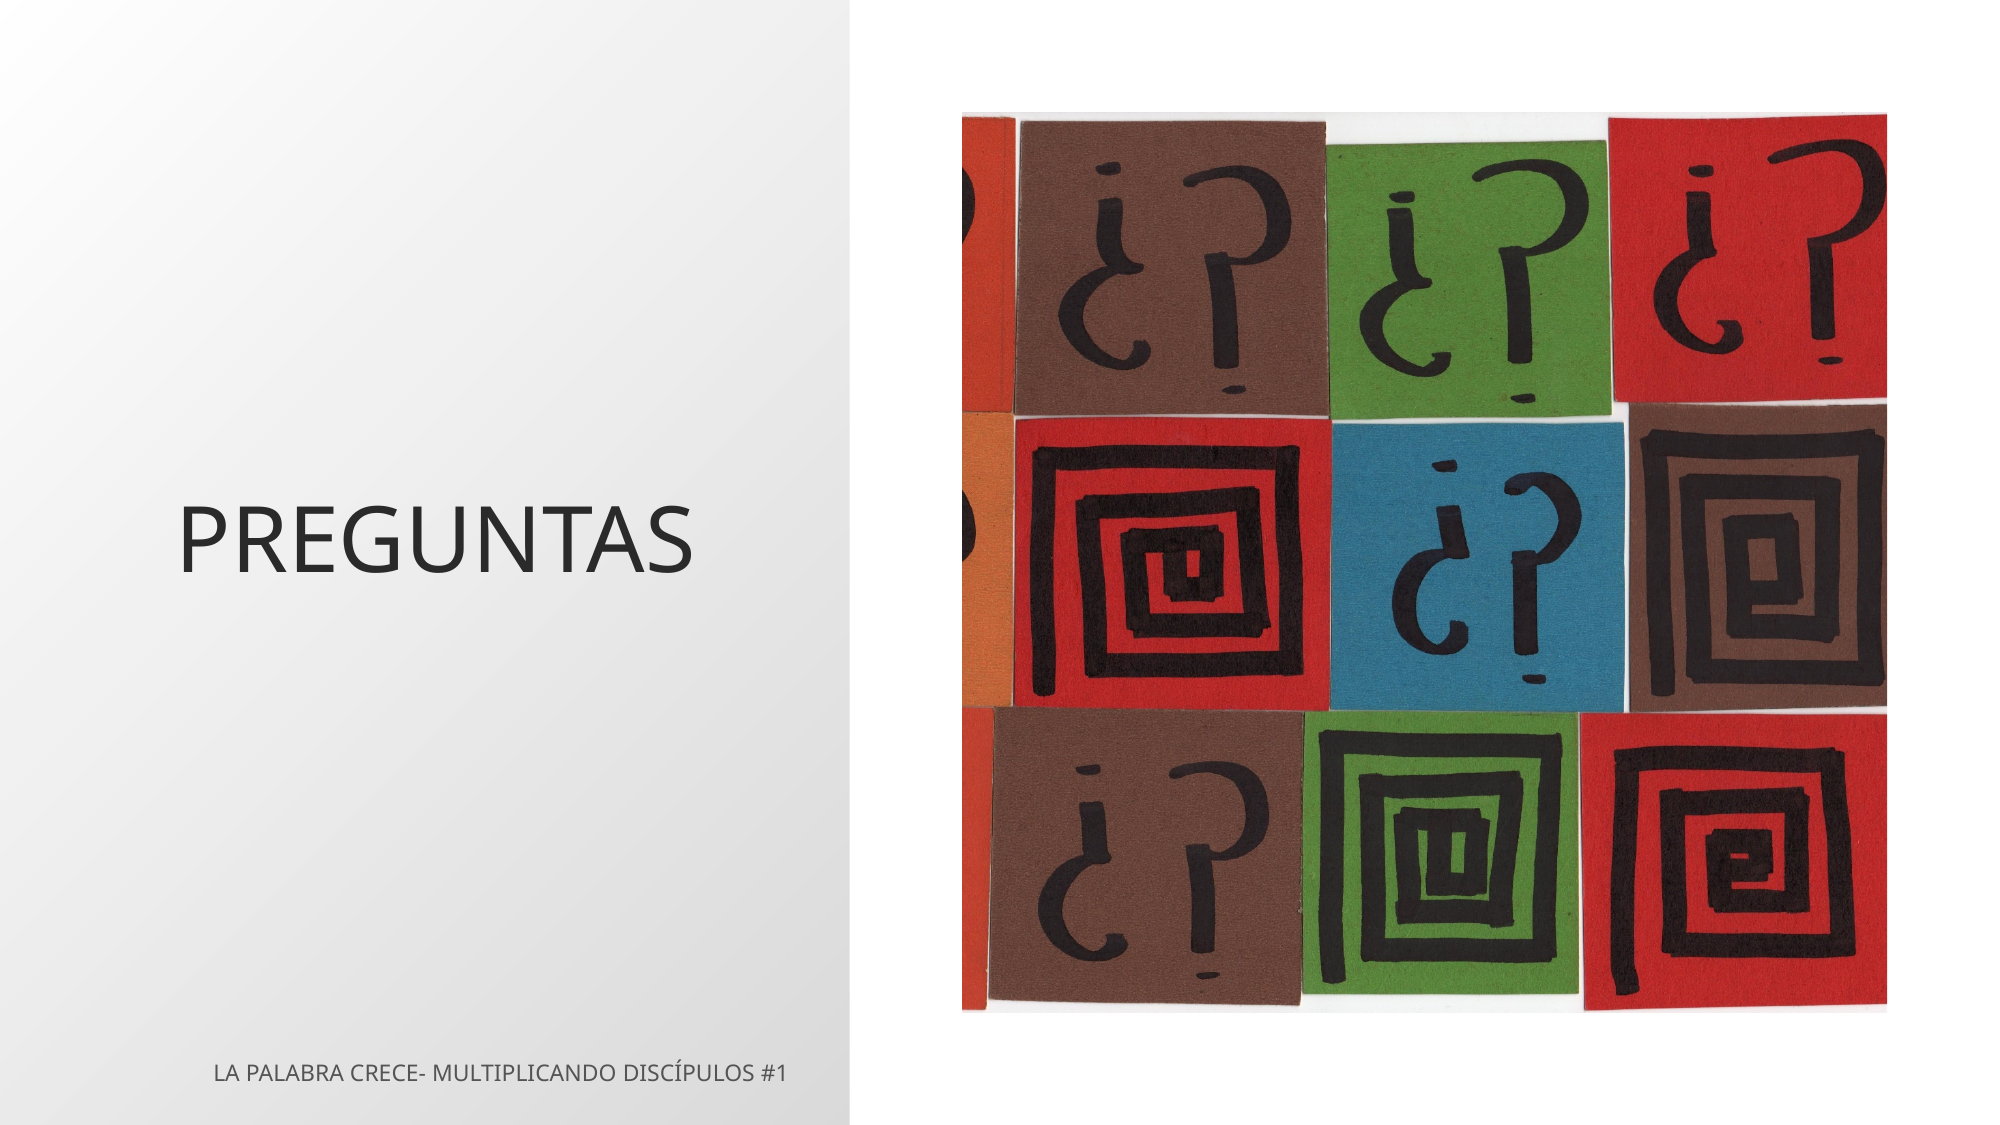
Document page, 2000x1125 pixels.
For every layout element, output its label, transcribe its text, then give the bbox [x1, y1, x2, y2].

title Preguntas [117, 362, 755, 600]
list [962, 112, 1888, 1013]
footer La Palabra Crece- Multiplicando Discípulos #1 [198, 1057, 1288, 1088]
